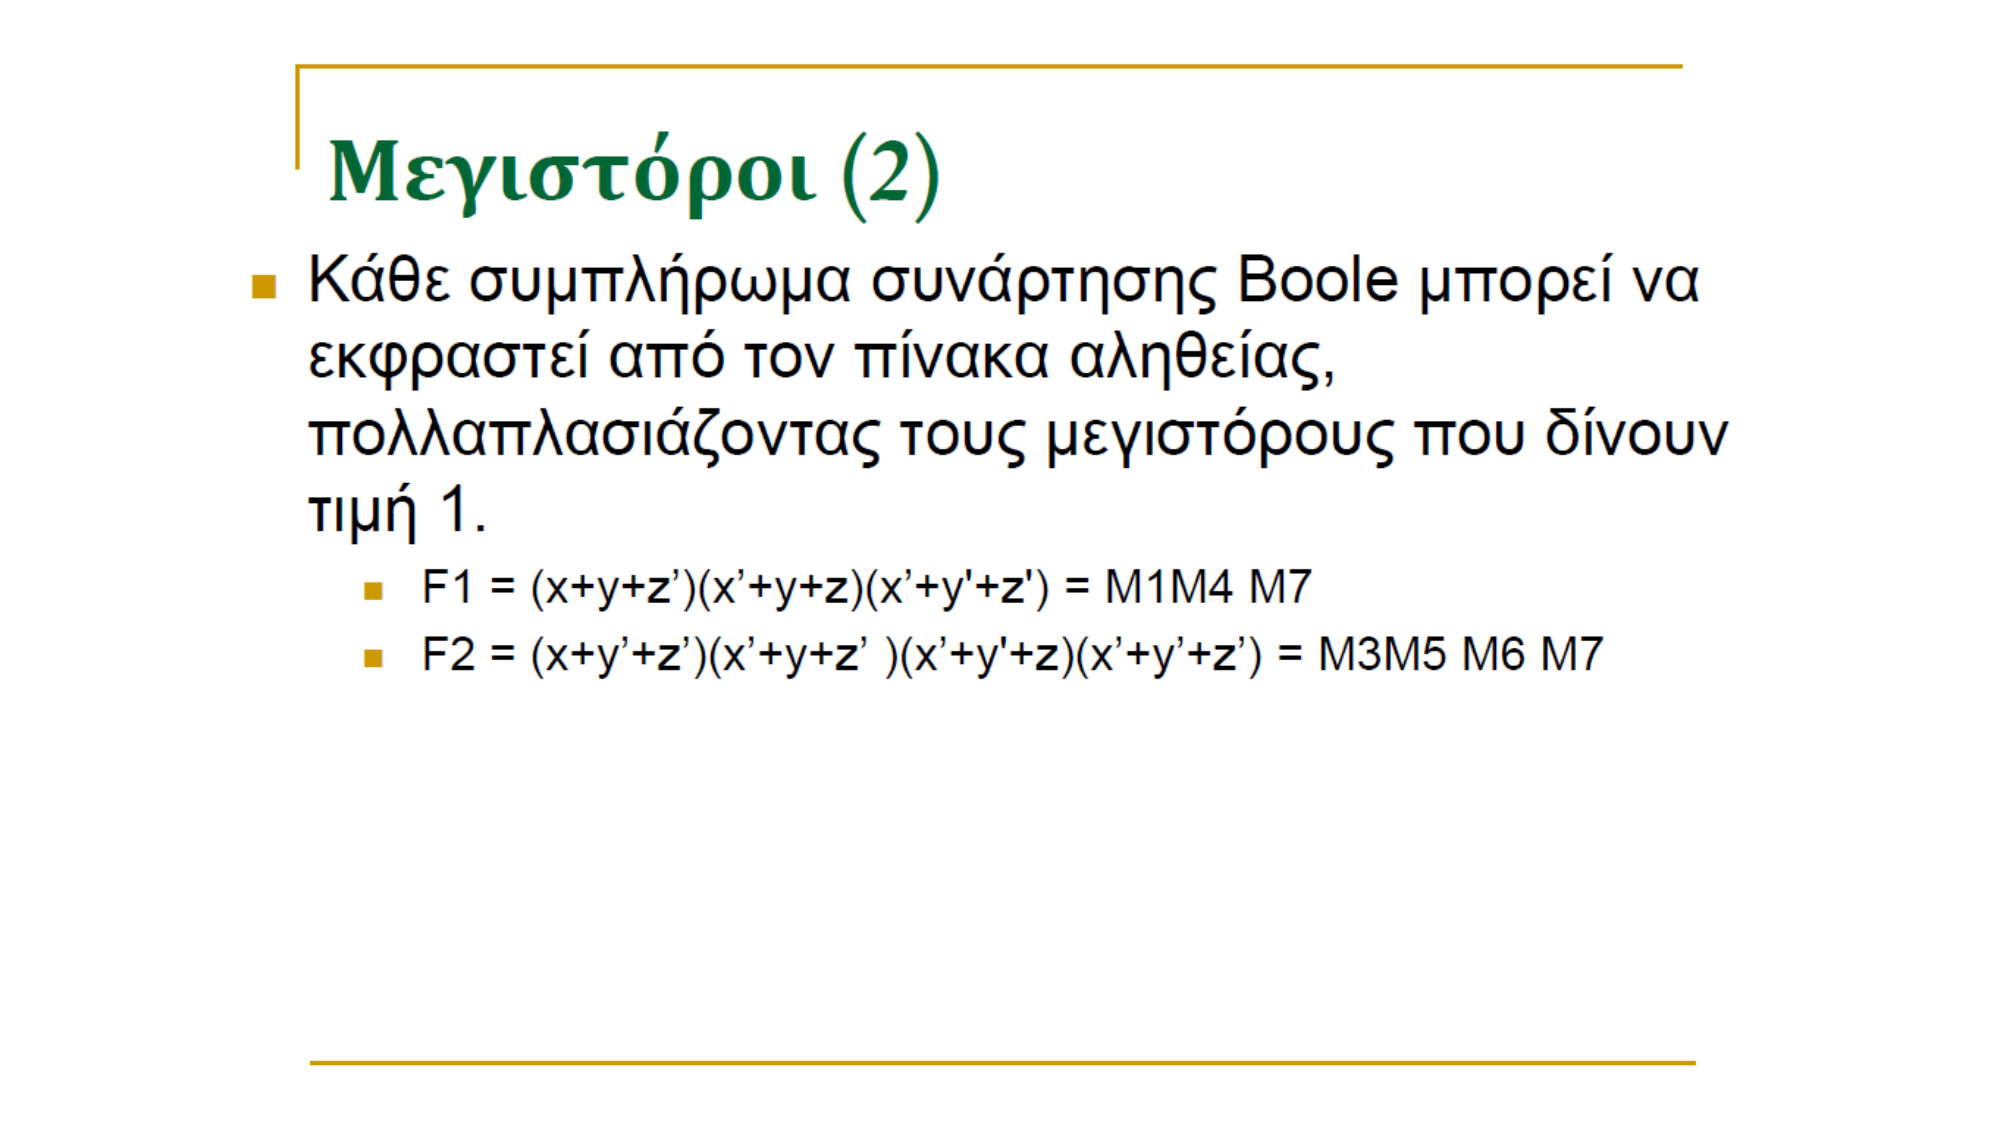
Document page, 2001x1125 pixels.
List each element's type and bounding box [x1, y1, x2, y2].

picture [250, 41, 1750, 1084]
